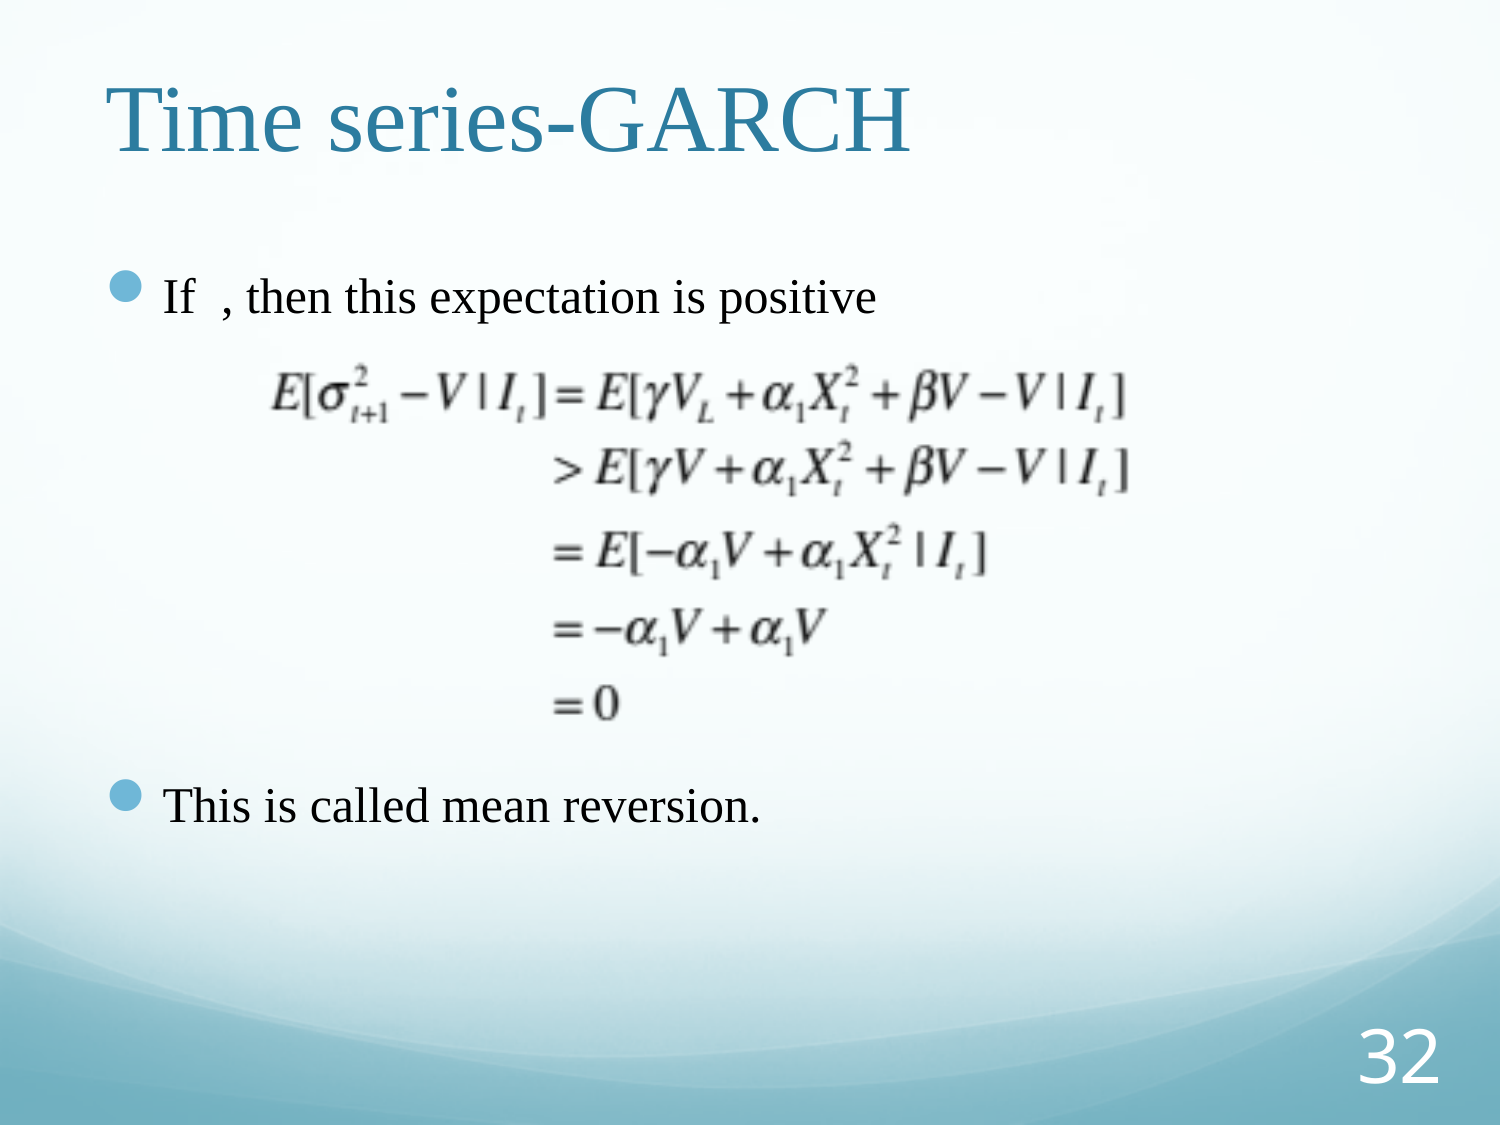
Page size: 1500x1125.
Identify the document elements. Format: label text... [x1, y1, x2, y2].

title Time series-GARCH [90, 71, 1410, 178]
slide_number 32 [1295, 1029, 1459, 1090]
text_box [263, 353, 1132, 428]
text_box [548, 426, 1132, 726]
